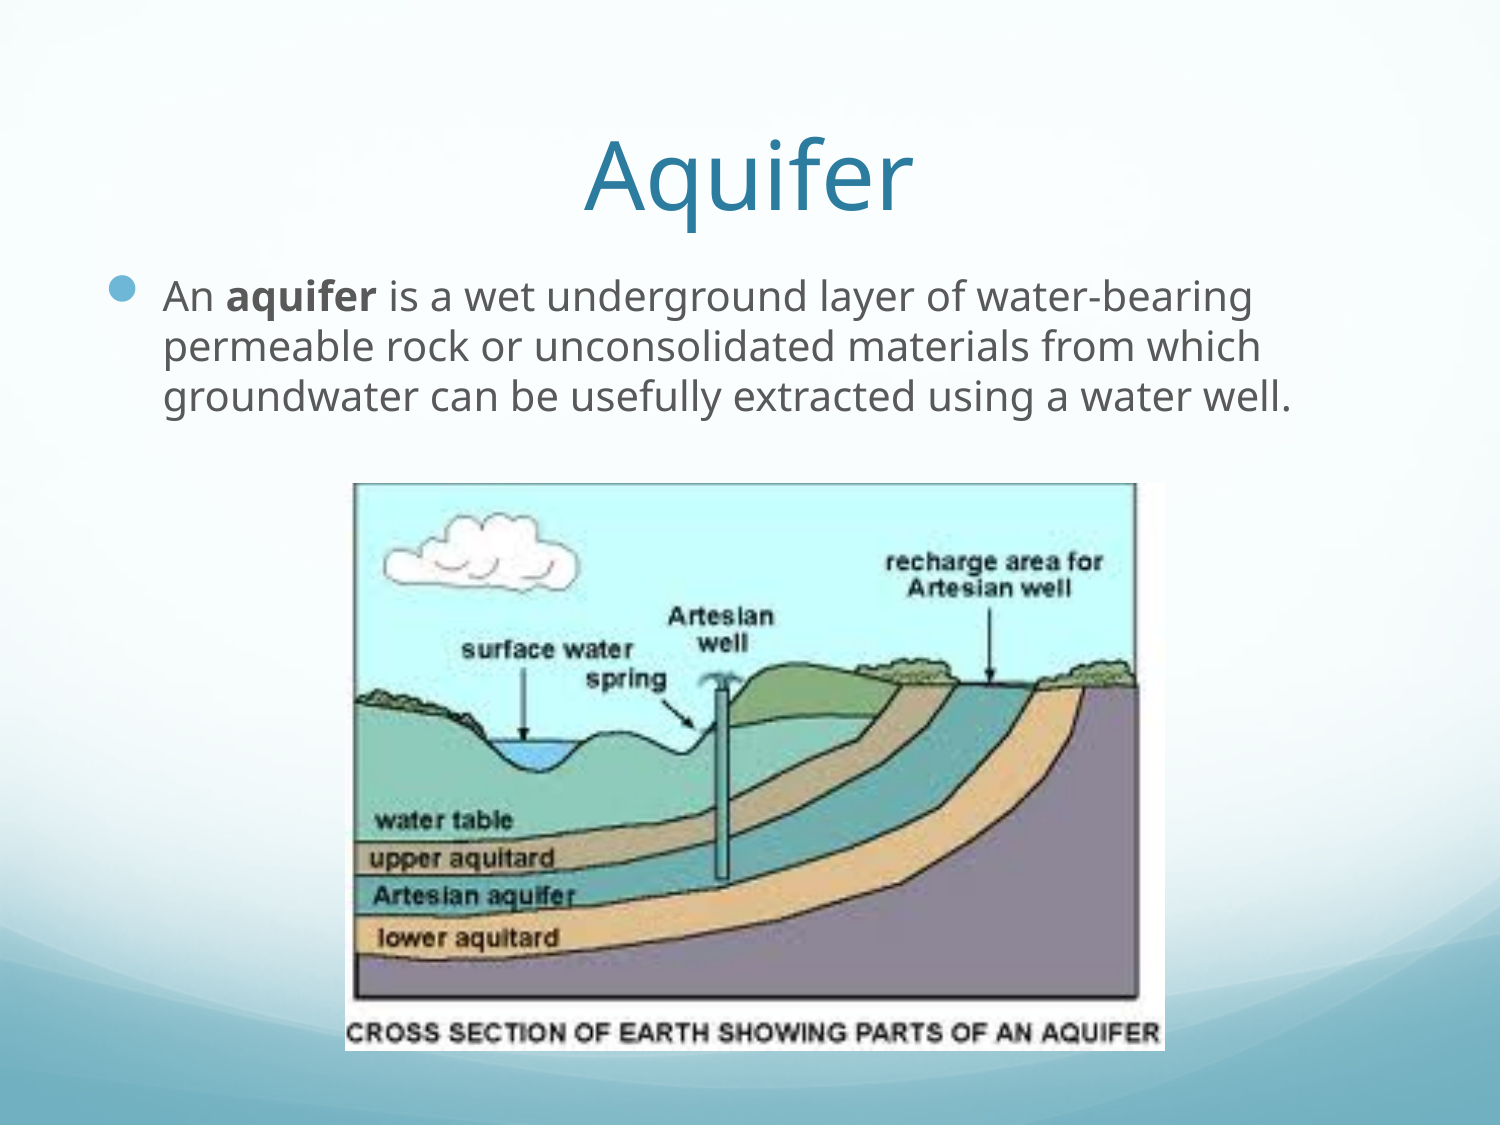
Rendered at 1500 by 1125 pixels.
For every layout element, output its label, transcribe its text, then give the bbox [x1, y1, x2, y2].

list An aquifer is a wet underground layer of water-bearing permeable rock or unconsolidated materials from which groundwater can be usefully extracted using a water well. [90, 262, 1410, 975]
picture [345, 483, 1165, 1052]
title Aquifer [90, 17, 1410, 237]
